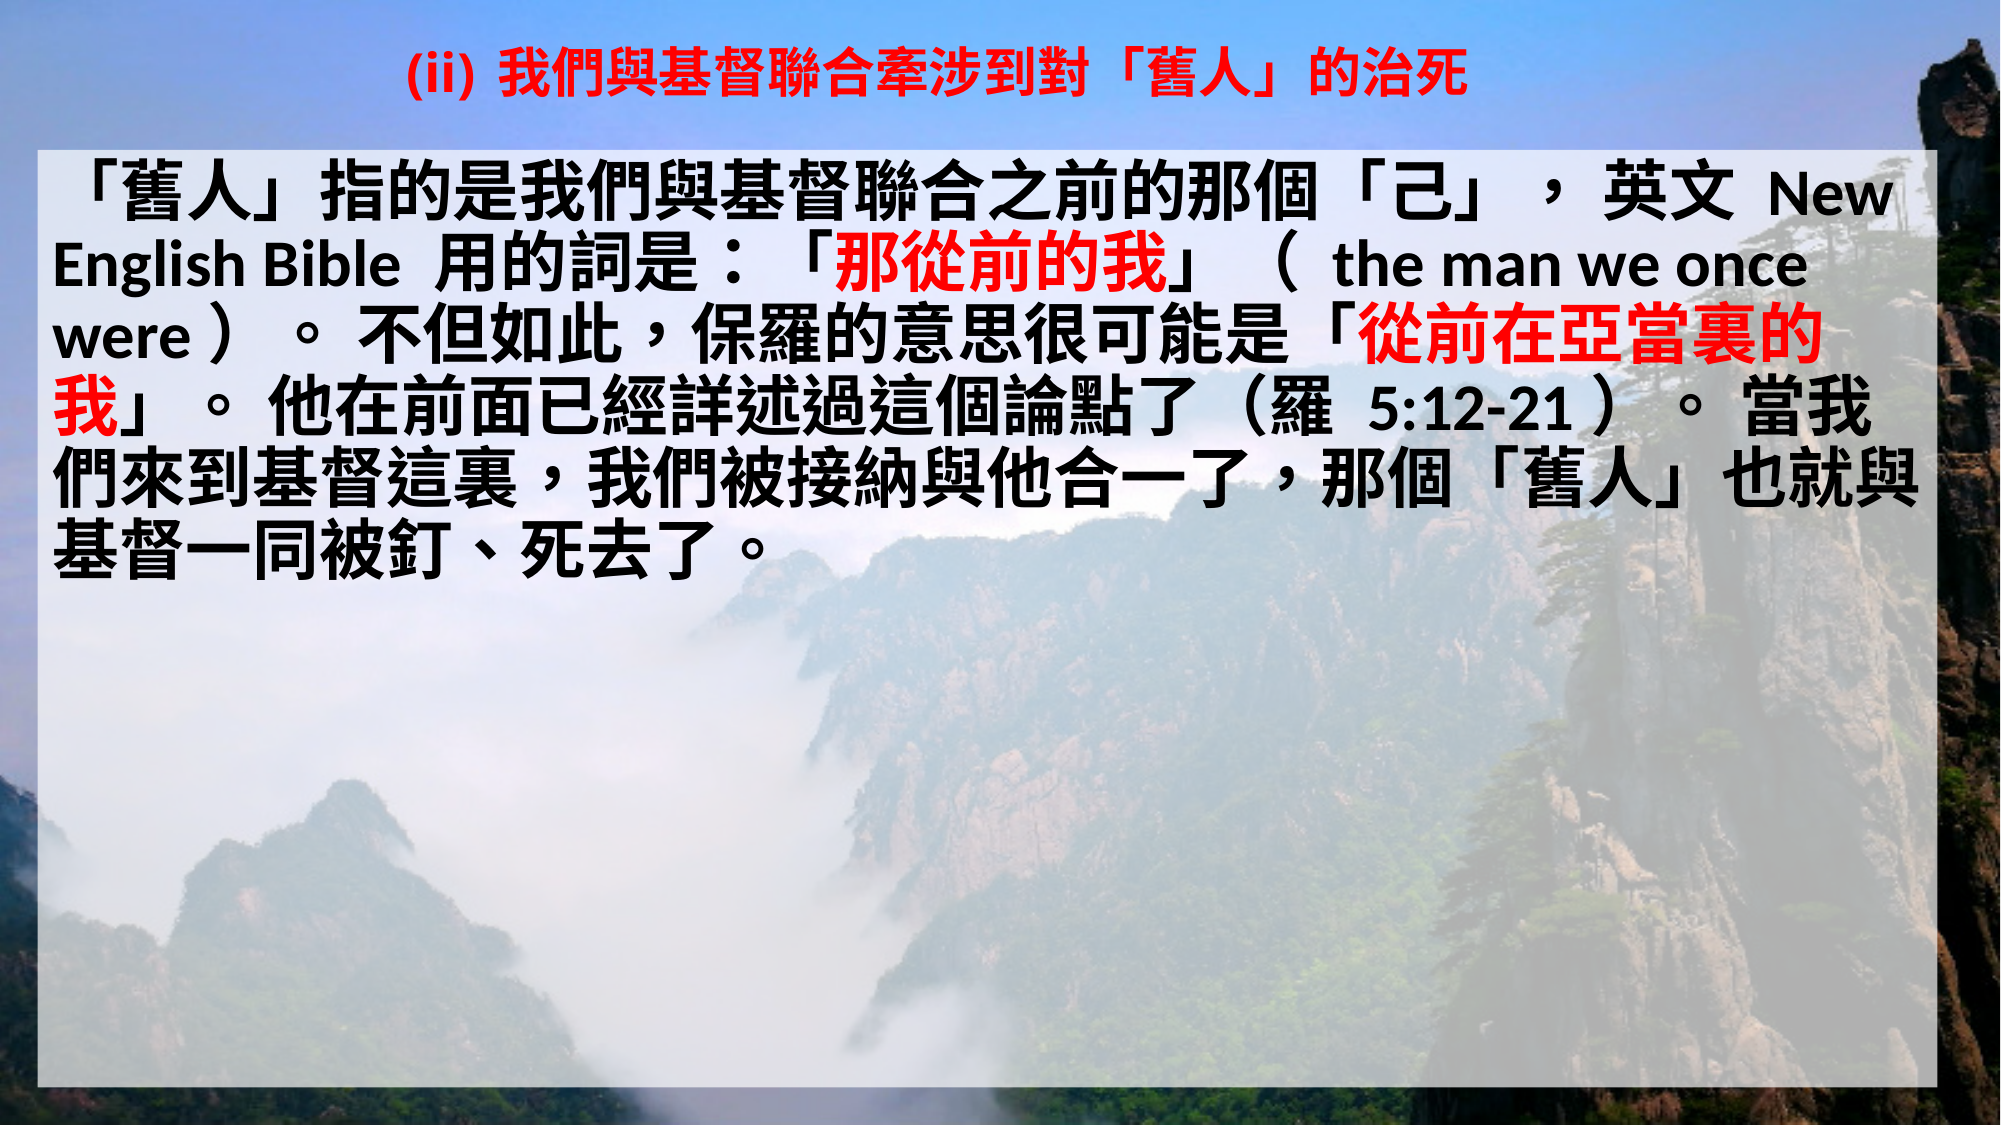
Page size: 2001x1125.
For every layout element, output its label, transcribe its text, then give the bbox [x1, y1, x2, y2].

list 「舊人」指的是我們與基督聯合之前的那個「己」， 英文 New English Bible 用的詞是：「那從前的我」（ the man we once were）。 不但如此，保羅的意思很可能是「從前在亞當裏的我」。 他在前面已經詳述過這個論點了（羅 5:12-21）。 當我們來到基督這裏，我們被接納與他合一了，那個「舊人」也就與基督一同被釘、死去了。 [37, 149, 1938, 1088]
picture [0, 0, 2001, 1125]
title (ii) 我們與基督聯合牽涉到對「舊人」的治死 [50, 37, 1825, 113]
